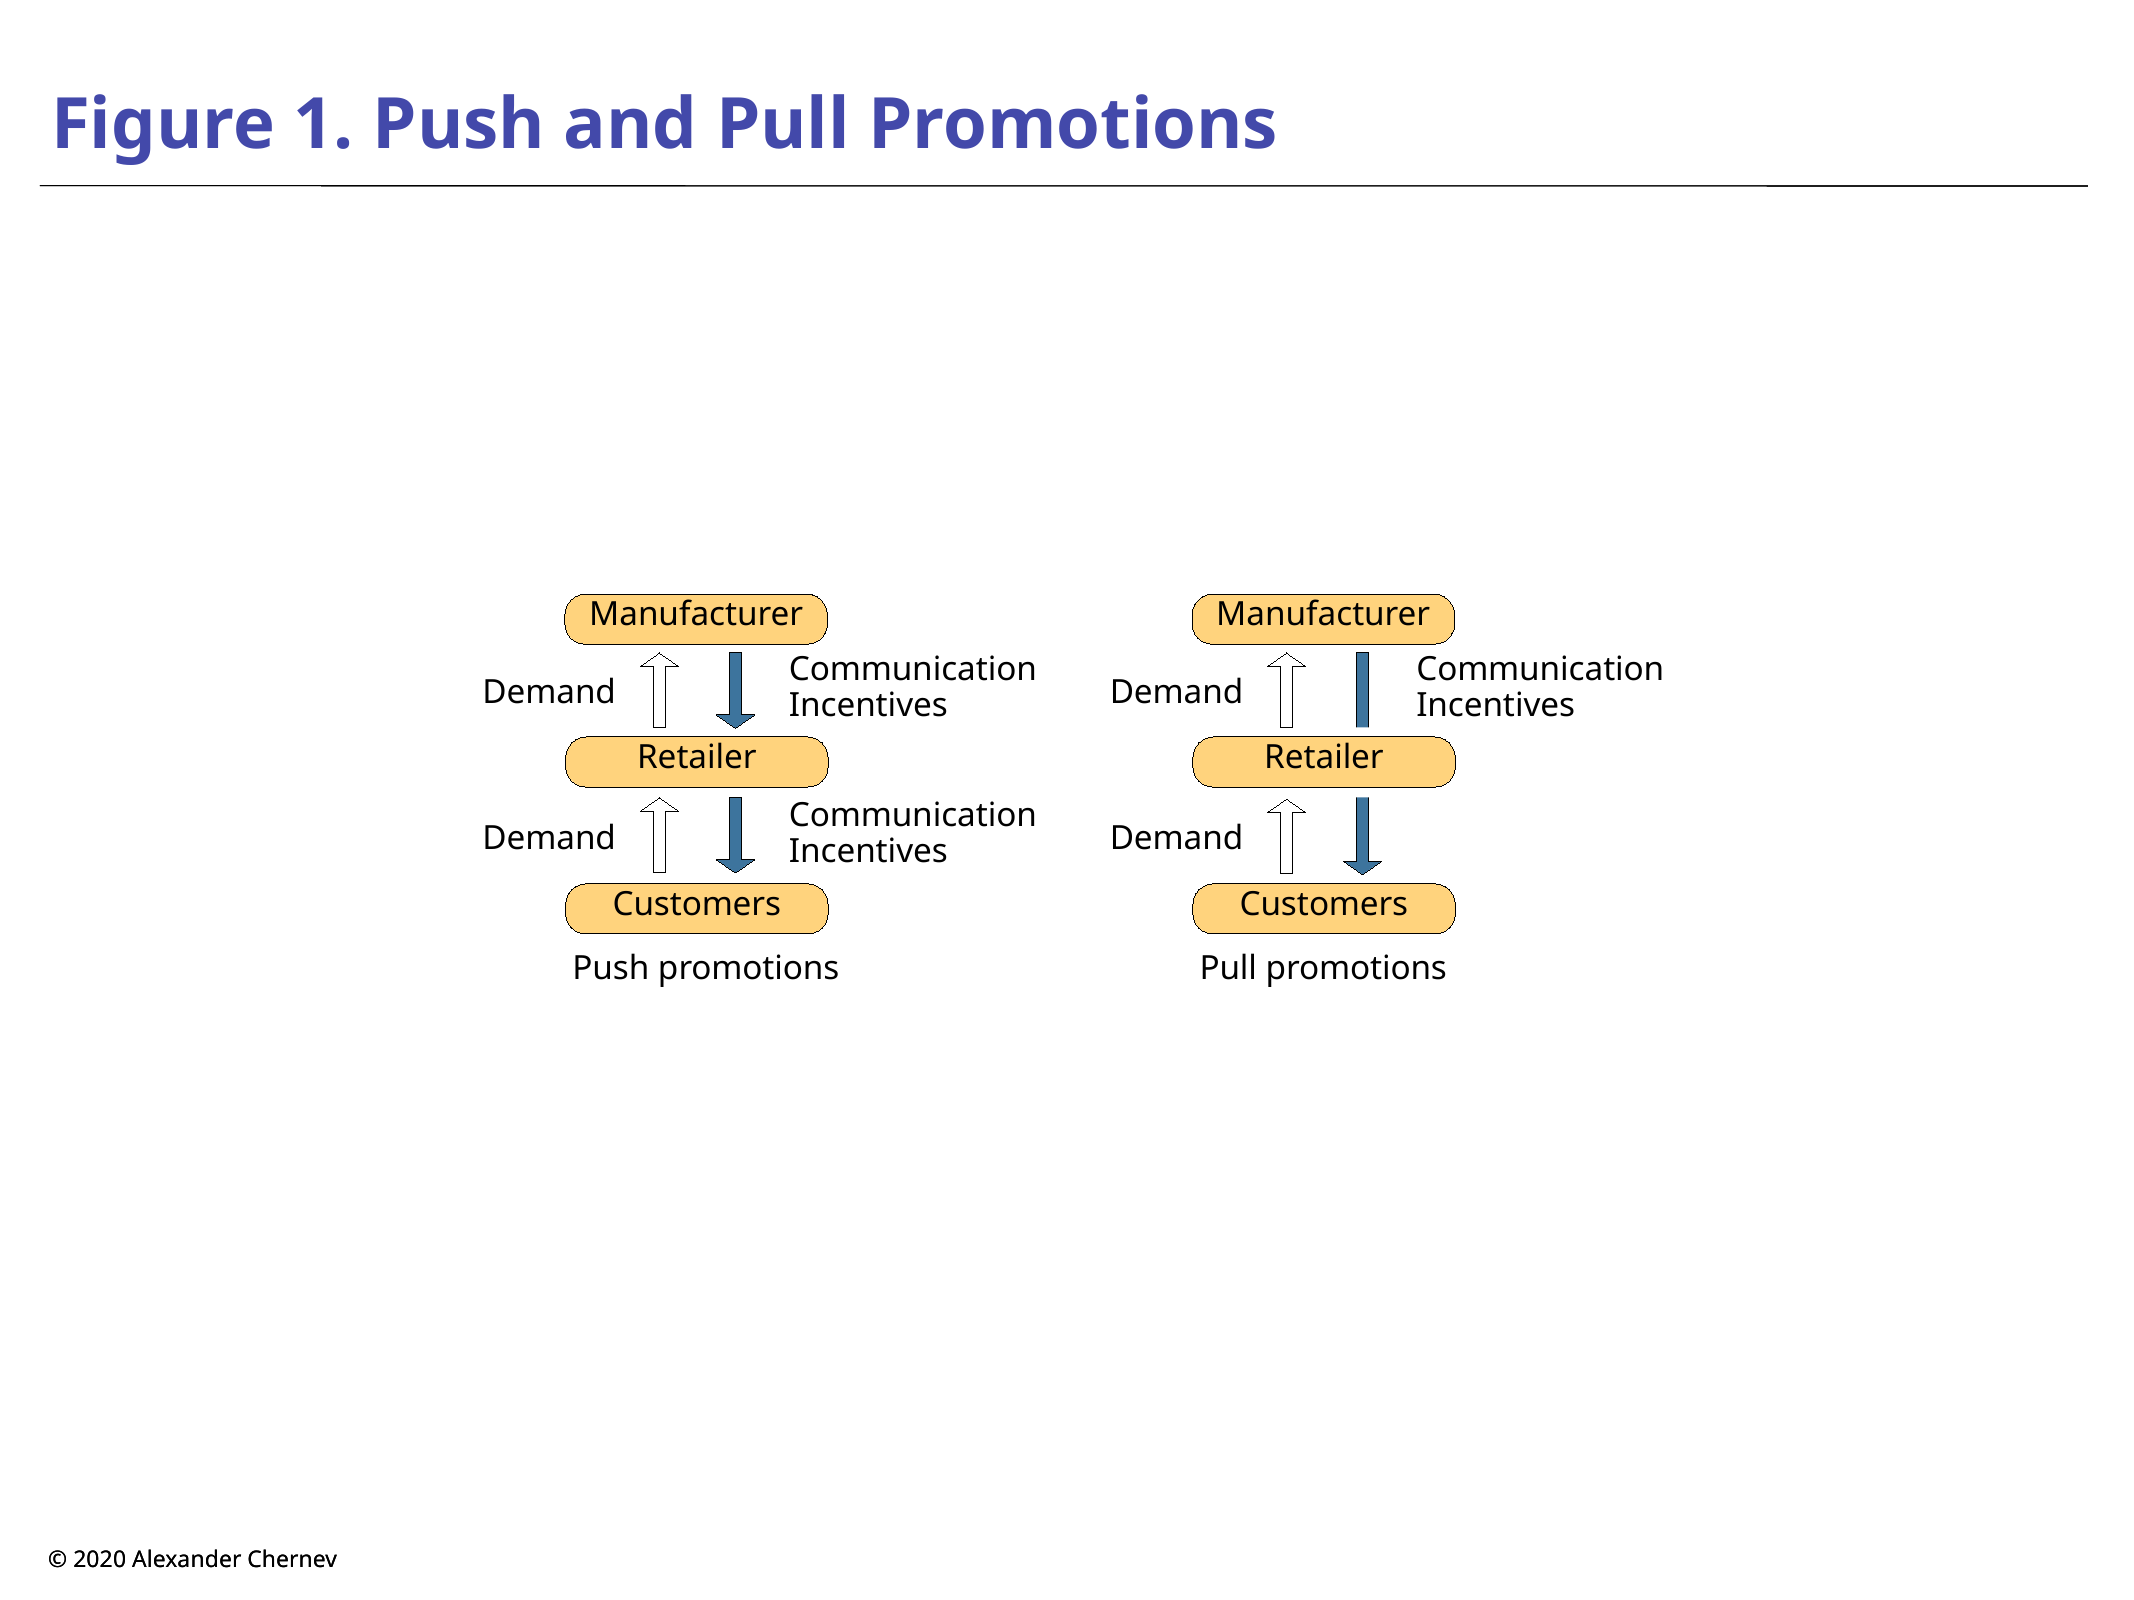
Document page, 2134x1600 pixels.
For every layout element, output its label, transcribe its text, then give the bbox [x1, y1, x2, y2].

text_box Demand [474, 662, 625, 719]
text_box [1267, 799, 1306, 874]
text_box [1343, 798, 1382, 875]
text_box Demand [1101, 807, 1252, 865]
title Figure 1. Push and Pull Promotions [40, 0, 2088, 174]
text_box [716, 797, 755, 873]
text_box Manufacturer [564, 594, 828, 645]
text_box Communication Incentives [780, 643, 1046, 733]
text_box [1267, 652, 1306, 728]
text_box [640, 652, 679, 728]
text_box Manufacturer [1192, 594, 1455, 645]
text_box Demand [474, 807, 625, 865]
text_box [1356, 652, 1369, 727]
text_box Pull promotions [1191, 937, 1456, 995]
text_box Customers [1192, 883, 1456, 934]
text_box [1320, 727, 1483, 798]
text_box Communication Incentives [780, 789, 1046, 879]
text_box Demand [1101, 662, 1252, 719]
text_box Customers [565, 883, 829, 934]
text_box [716, 652, 755, 729]
text_box © 2020 Alexander Chernev [37, 1534, 559, 1583]
text_box [640, 797, 679, 873]
text_box Communication Incentives [1407, 643, 1674, 733]
text_box Retailer [565, 736, 829, 788]
text_box Push promotions [564, 937, 849, 995]
text_box Retailer [1192, 736, 1456, 788]
